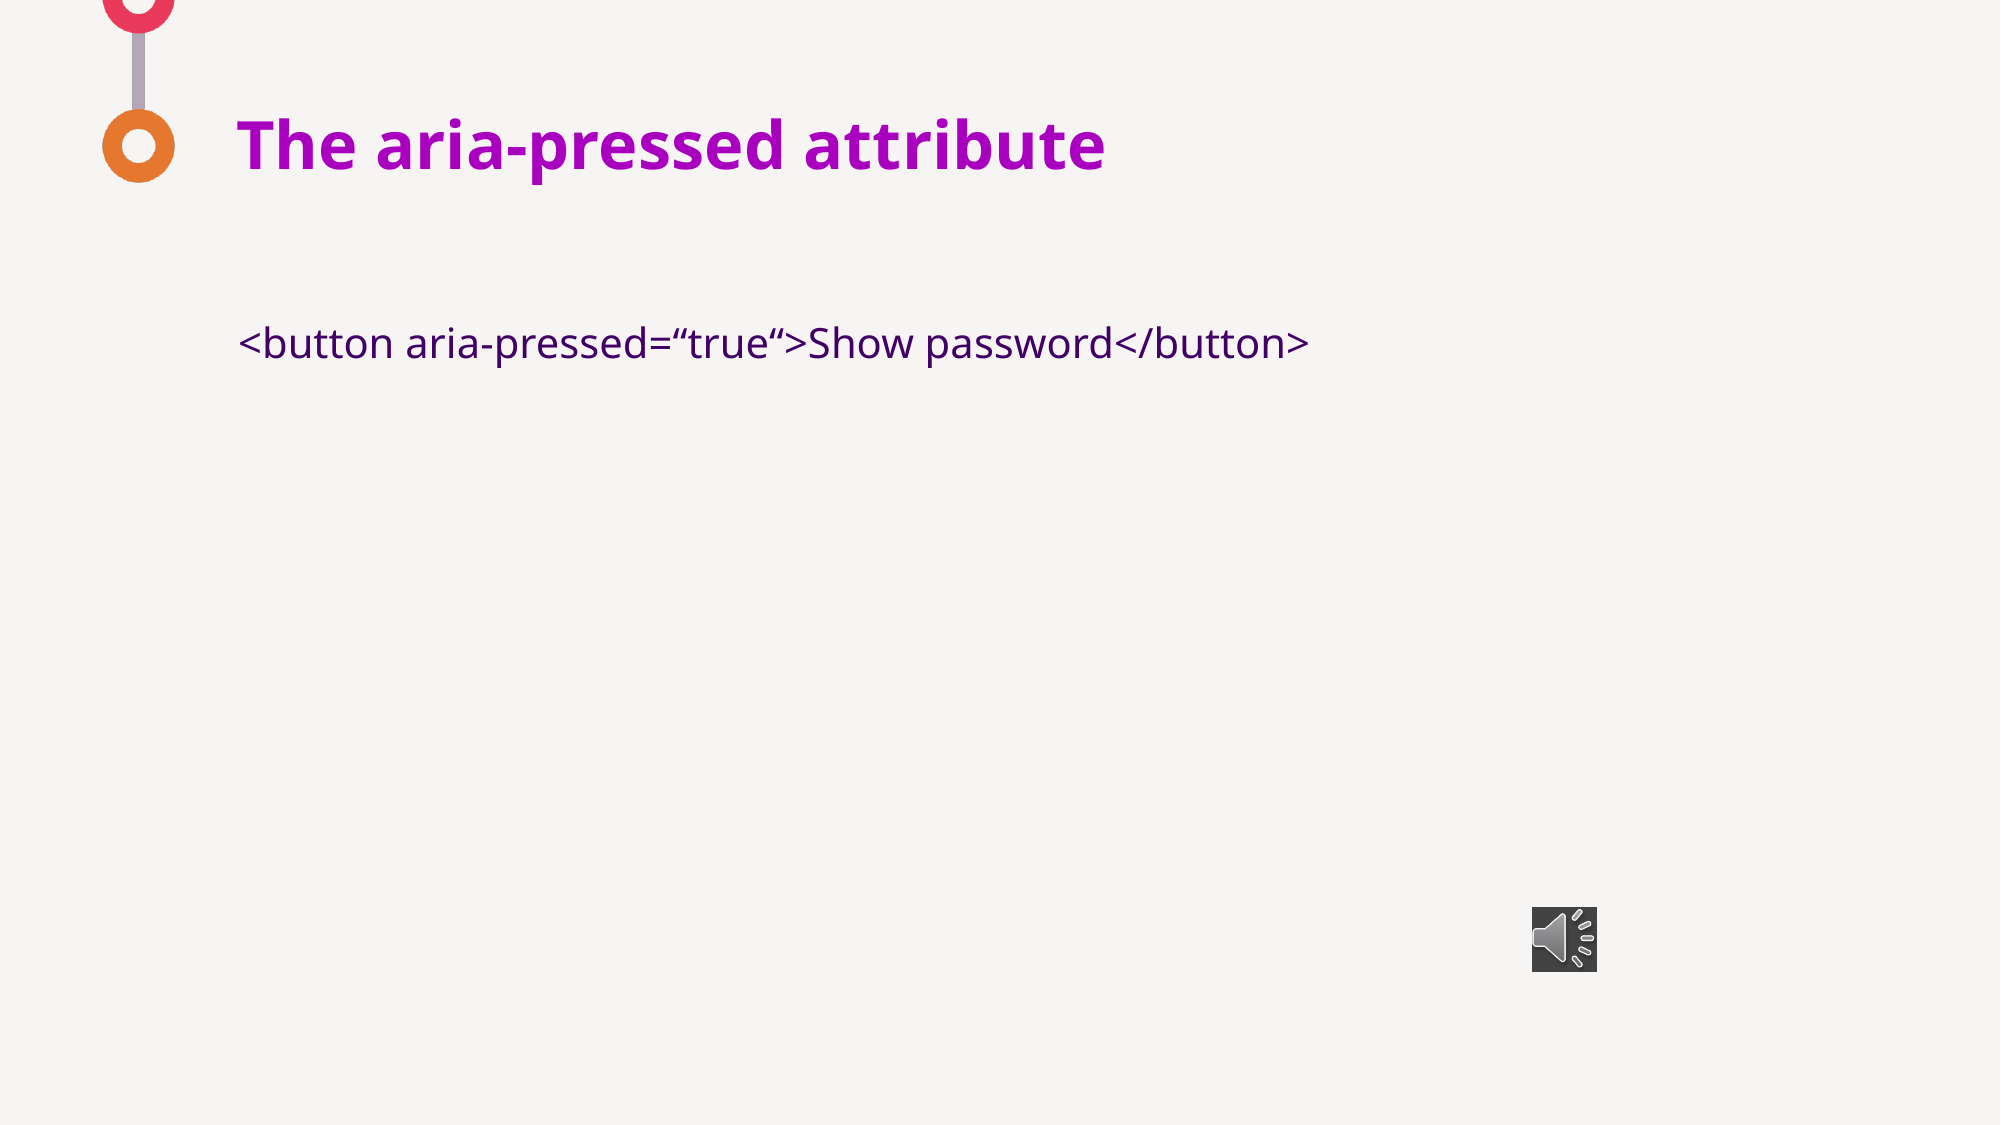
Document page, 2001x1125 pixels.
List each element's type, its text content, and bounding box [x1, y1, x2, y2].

picture [100, 0, 179, 192]
list <button aria-pressed=“true“>Show password</button> [236, 311, 1387, 1054]
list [1531, 906, 1599, 973]
title The aria-pressed attribute [236, 111, 1388, 278]
